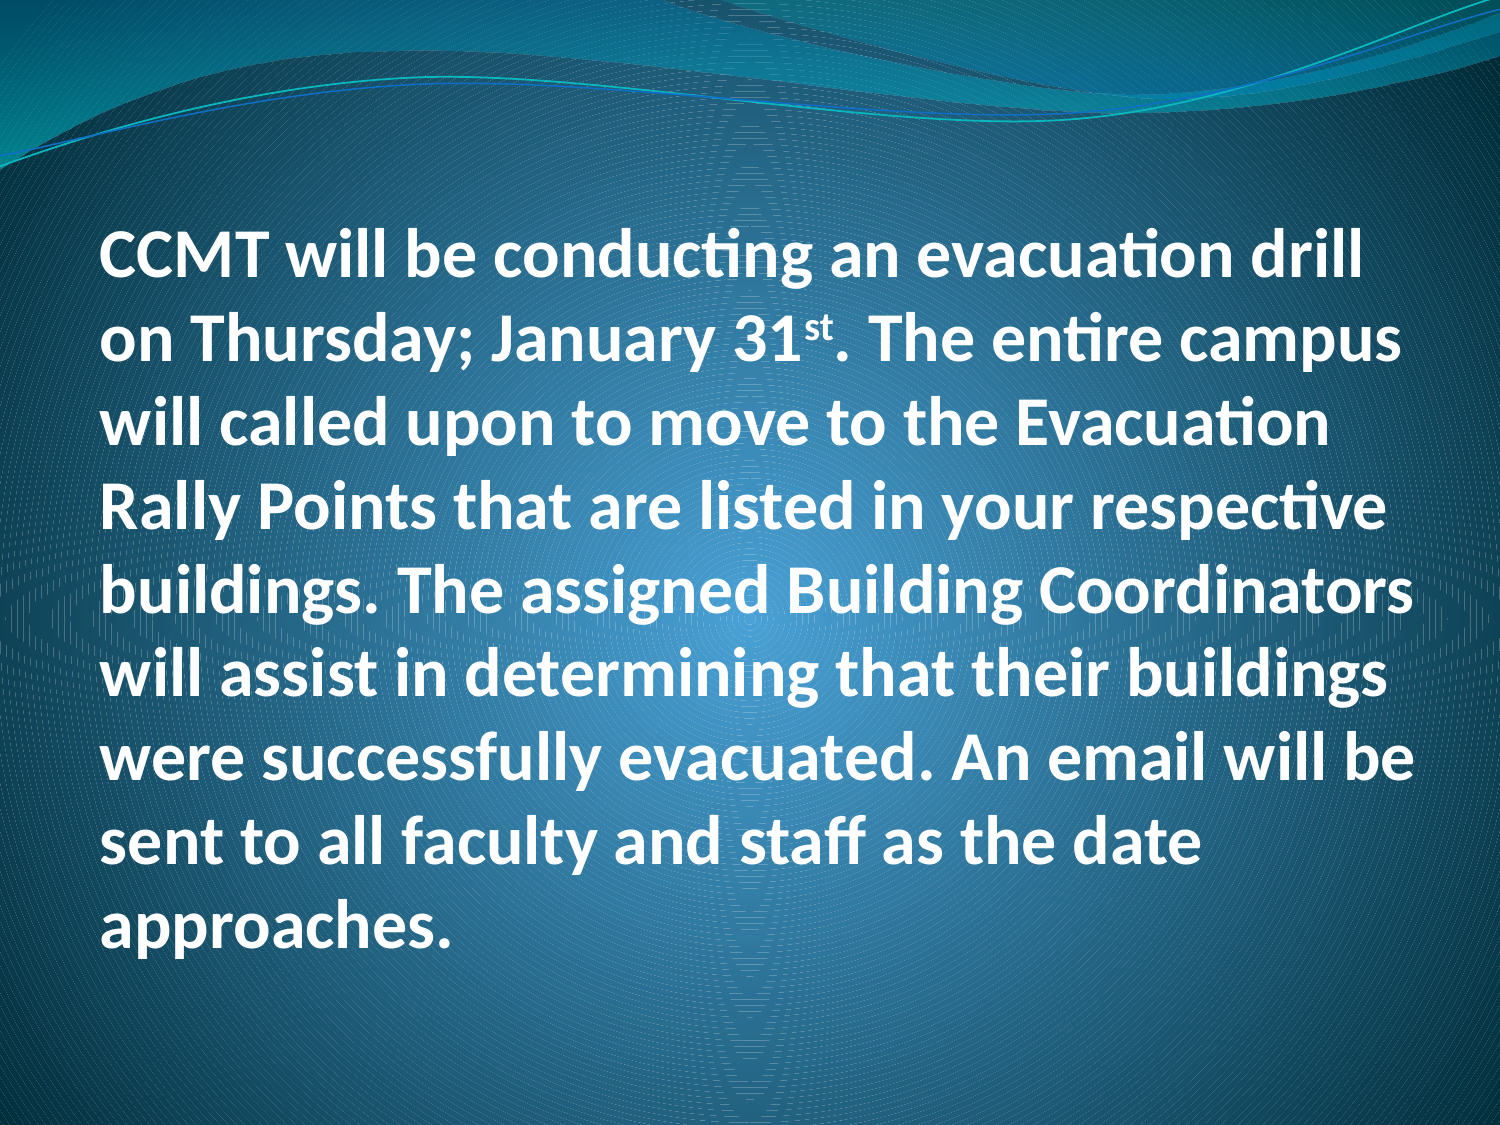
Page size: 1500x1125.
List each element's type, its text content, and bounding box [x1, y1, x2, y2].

title CCMT will be conducting an evacuation drill on Thursday; January 31st. The entire campus will called upon to move to the Evacuation Rally Points that are listed in your respective buildings. The assigned Building Coordinators will assist in determining that their buildings were successfully evacuated. An email will be sent to all faculty and staff as the date approaches. [99, 137, 1425, 963]
